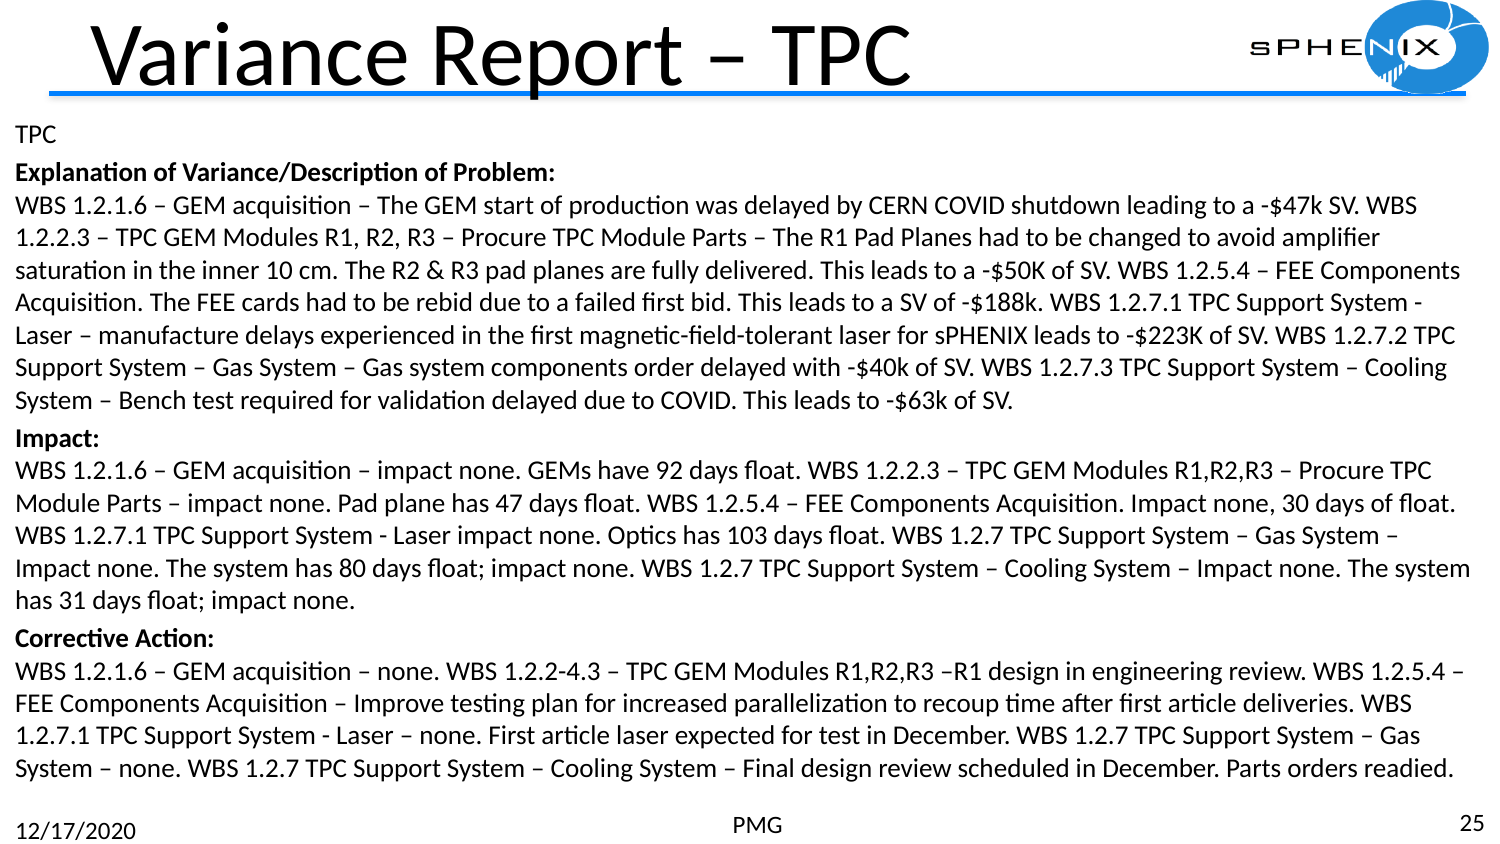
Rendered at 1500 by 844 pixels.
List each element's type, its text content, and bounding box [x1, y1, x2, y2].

title Variance Report – TPC [75, 4, 1425, 94]
picture [1250, 0, 1489, 94]
slide_number 25 [1412, 798, 1500, 844]
footer PMG [520, 806, 996, 841]
list TPC Explanation of Variance/Description of Problem: WBS 1.2.1.6 – GEM acquisition – The GEM start of production was delayed by CERN COVID shutdown leading to a -$47k SV. WBS 1.2.2.3 – TPC GEM Modules R1, R2, R3 – Procure TPC Module Parts – The R1 Pad Planes had to be changed to avoid amplifier saturation in the inner 10 cm. The R2 & R3 pad planes are fully delivered. This leads to a -$50K of SV. WBS 1.2.5.4 – FEE Components Acquisition. The FEE cards had to be rebid due to a failed first bid. This leads to a SV of -$188k. WBS 1.2.7.1 TPC Support System - Laser – manufacture delays experienced in the first magnetic-field-tolerant laser for sPHENIX leads to -$223K of SV. WBS 1.2.7.2 TPC Support System – Gas System – Gas system components order delayed with -$40k of SV. WBS 1.2.7.3 TPC Support System – Cooling System – Bench test required for validation delayed due to COVID. This leads to -$63k of SV. Impact: WBS 1.2.1.6 – GEM acquisition – impact none. GEMs have 92 days float. WBS 1.2.2.3 – TPC GEM Modules R1,R2,R3 – Procure TPC Module Parts – impact none. Pad plane has 47 days float. WBS 1.2.5.4 – FEE Components Acquisition. Impact none, 30 days of float. WBS 1.2.7.1 TPC Support System - Laser impact none. Optics has 103 days float. WBS 1.2.7 TPC Support System – Gas System – Impact none. The system has 80 days float; impact none. WBS 1.2.7 TPC Support System – Cooling System – Impact none. The system has 31 days float; impact none. Corrective Action: WBS 1.2.1.6 – GEM acquisition – none. WBS 1.2.2-4.3 – TPC GEM Modules R1,R2,R3 –R1 design in engineering review. WBS 1.2.5.4 – FEE Components Acquisition – Improve testing plan for increased parallelization to recoup time after first article deliveries. WBS 1.2.7.1 TPC Support System - Laser – none. First article laser expected for test in December. WBS 1.2.7 TPC Support System – Gas System – none. WBS 1.2.7 TPC Support System – Cooling System – Final design review scheduled in December. Parts orders readied. [0, 109, 1488, 844]
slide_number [0, 815, 350, 844]
